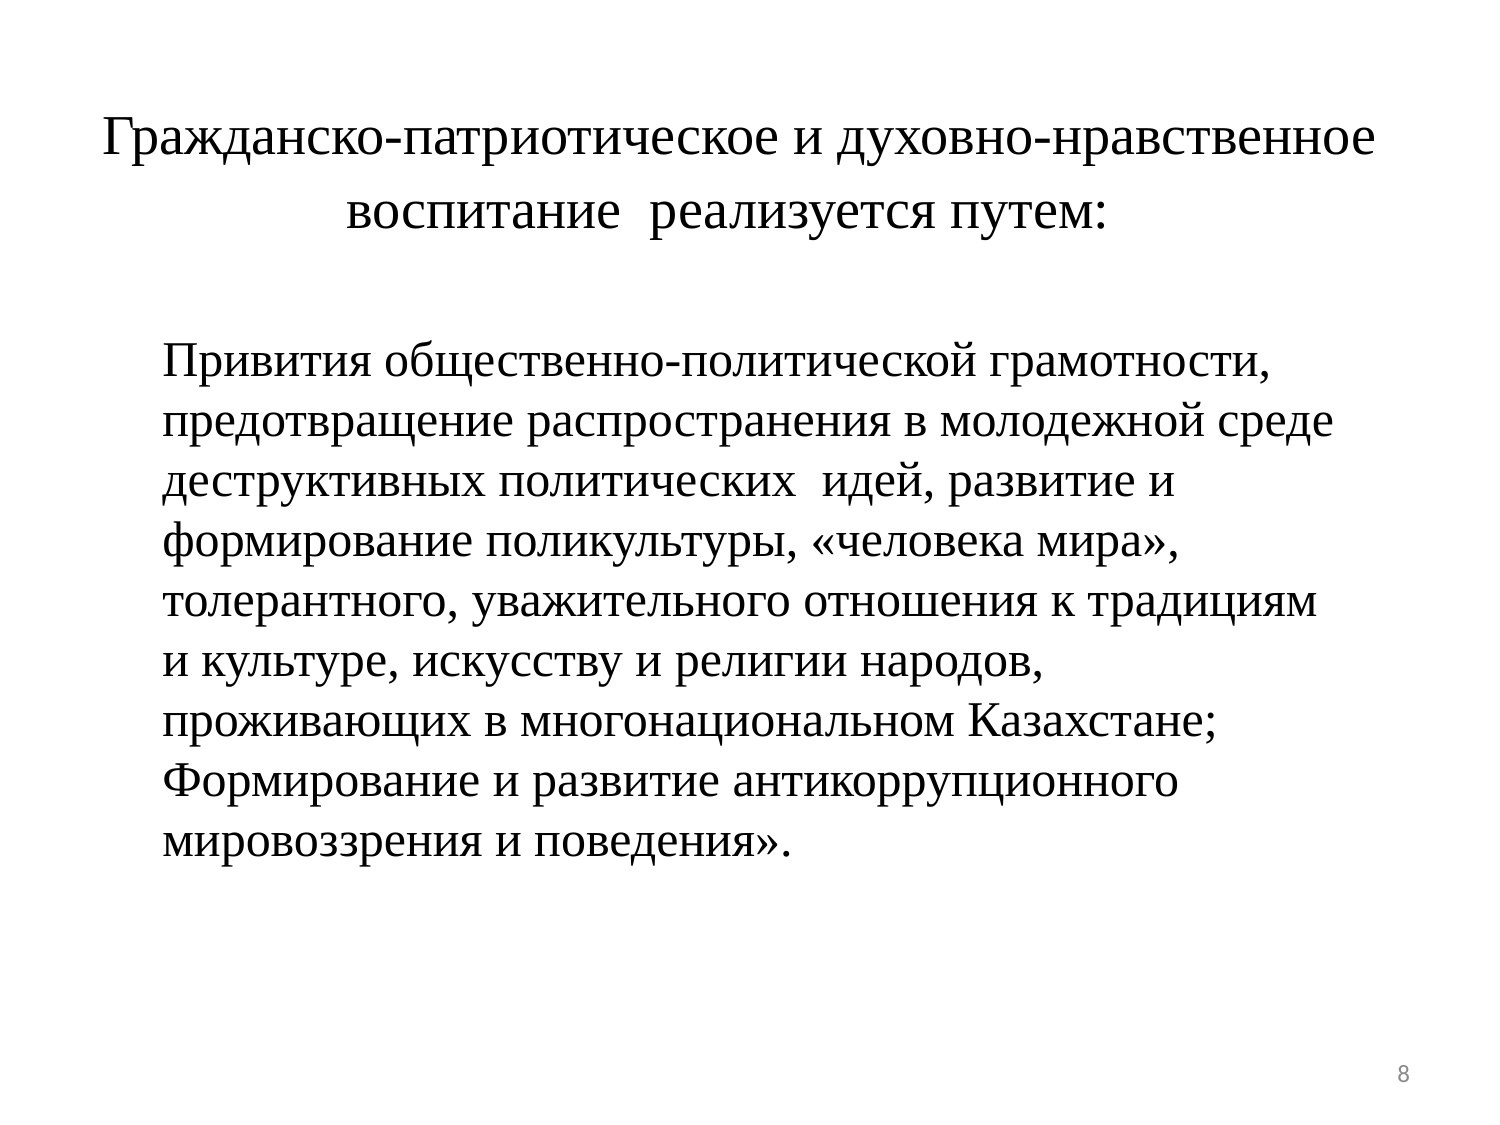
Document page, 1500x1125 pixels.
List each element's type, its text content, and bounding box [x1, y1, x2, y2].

title Гражданско-патриотическое и духовно-нравственное воспитание реализуется путем: [53, 42, 1404, 260]
text_box Привития общественно-политической грамотности, предотвращение распространения в молодежной среде деструктивных политических идей, развитие и формирование поликультуры, «человека мира», толерантного, уважительного отношения к традициям и культуре, искусству и религии народов, проживающих в многонациональном Казахстане; Формирование и развитие антикоррупционного мировоззрения и поведения». [147, 259, 1365, 935]
slide_number 8 [1074, 1042, 1425, 1103]
